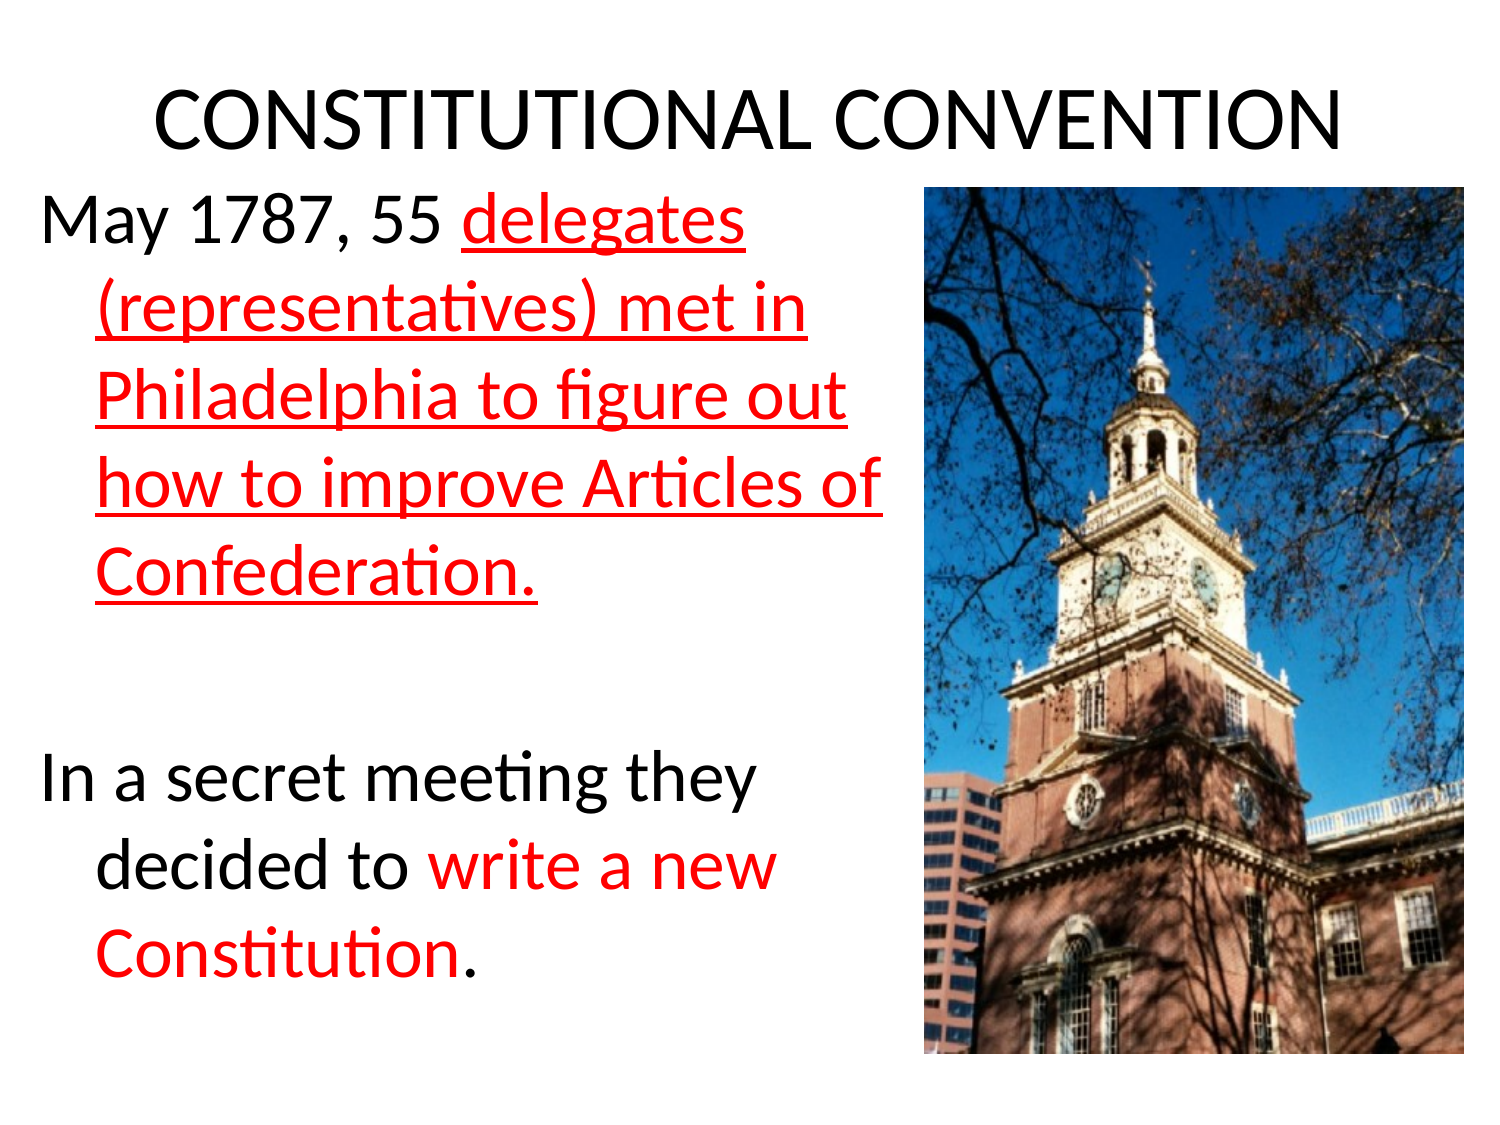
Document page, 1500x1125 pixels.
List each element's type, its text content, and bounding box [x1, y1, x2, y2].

picture [924, 187, 1465, 1054]
list May 1787, 55 delegates (representatives) met in Philadelphia to figure out how to improve Articles of Confederation. In a secret meeting they decided to write a new Constitution. [24, 162, 925, 1005]
title CONSTITUTIONAL CONVENTION [0, 24, 1500, 200]
